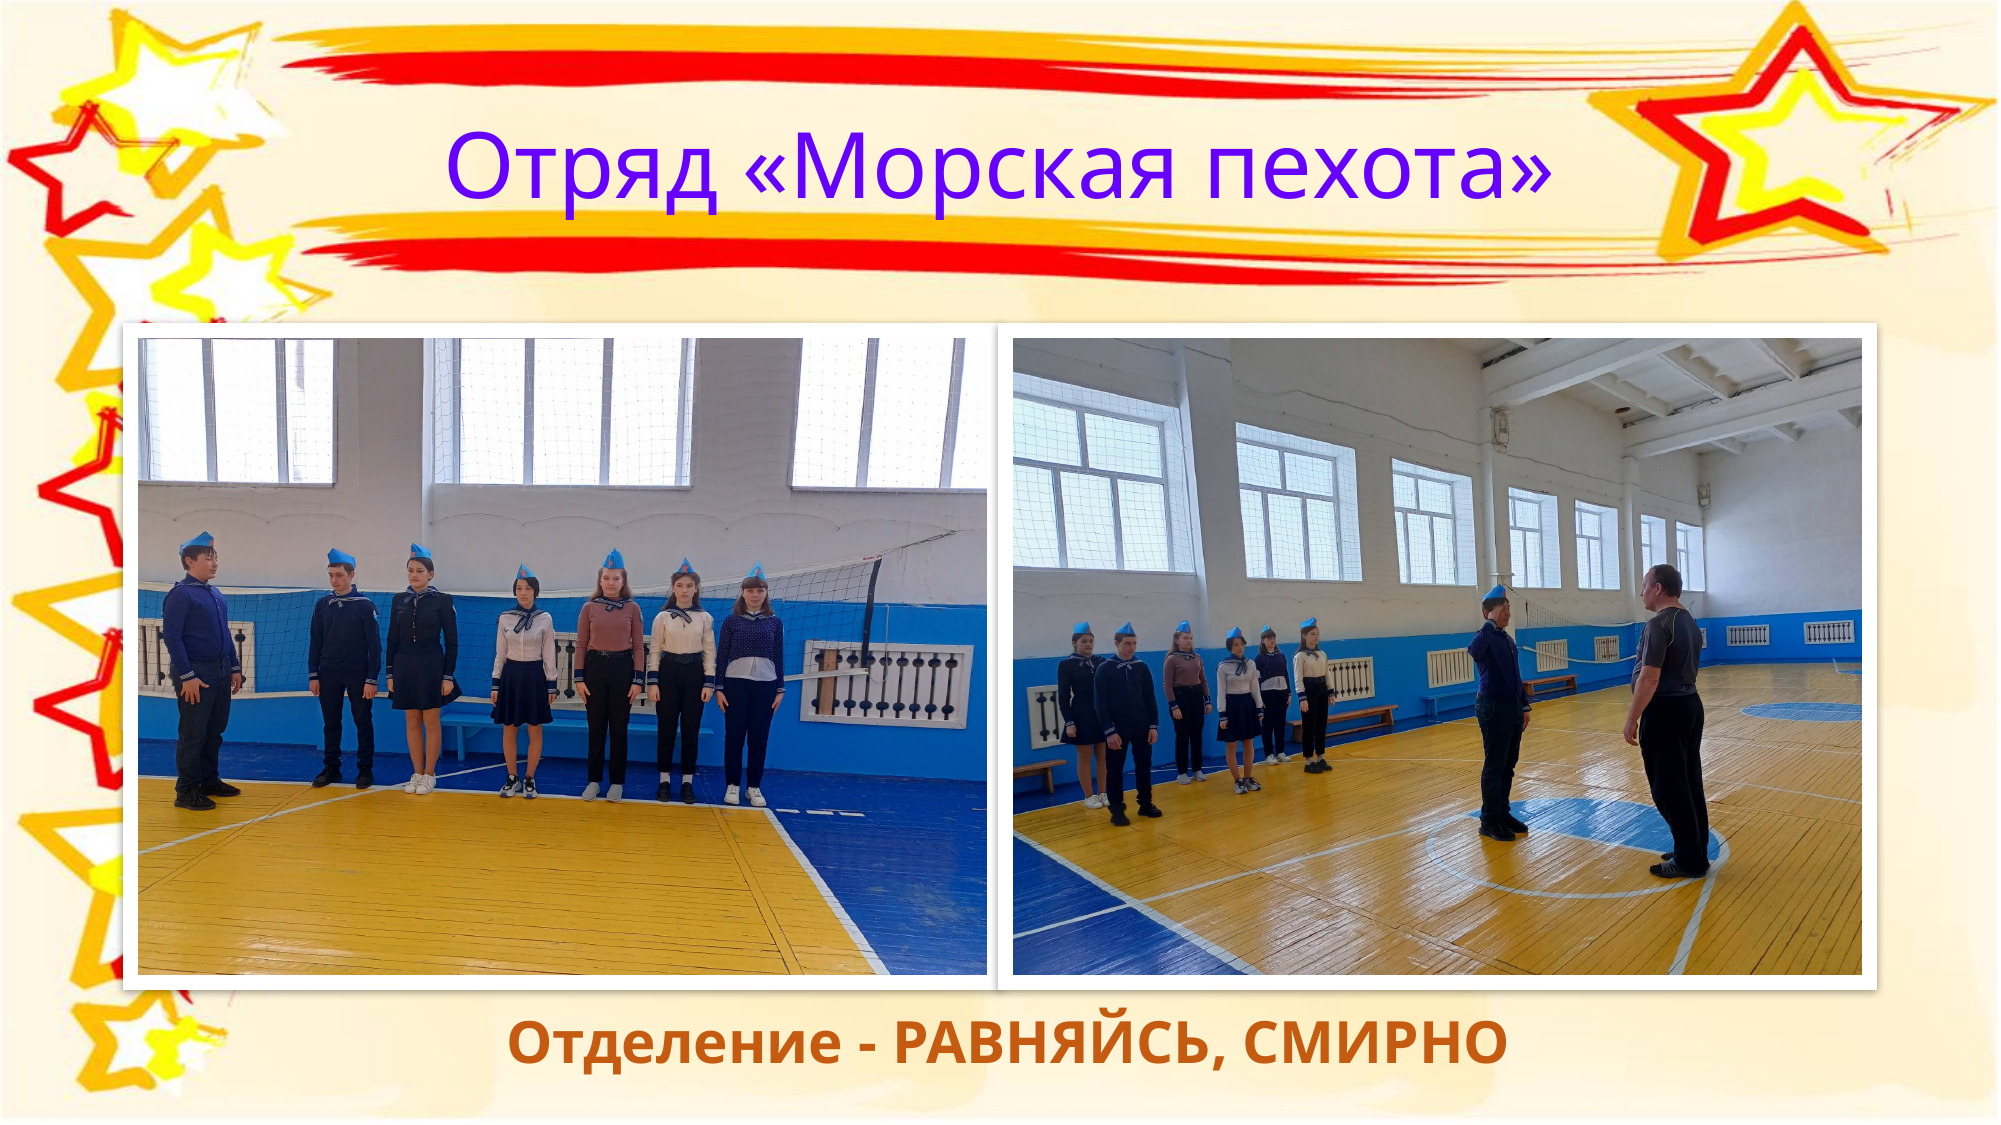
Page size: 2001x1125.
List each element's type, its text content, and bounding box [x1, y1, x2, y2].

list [137, 337, 988, 976]
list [1012, 337, 1863, 976]
title Отряд «Морская пехота» [137, 59, 1863, 278]
picture [0, 0, 2001, 1125]
text_box Отделение - РАВНЯЙСЬ, СМИРНО [129, 1006, 1888, 1097]
